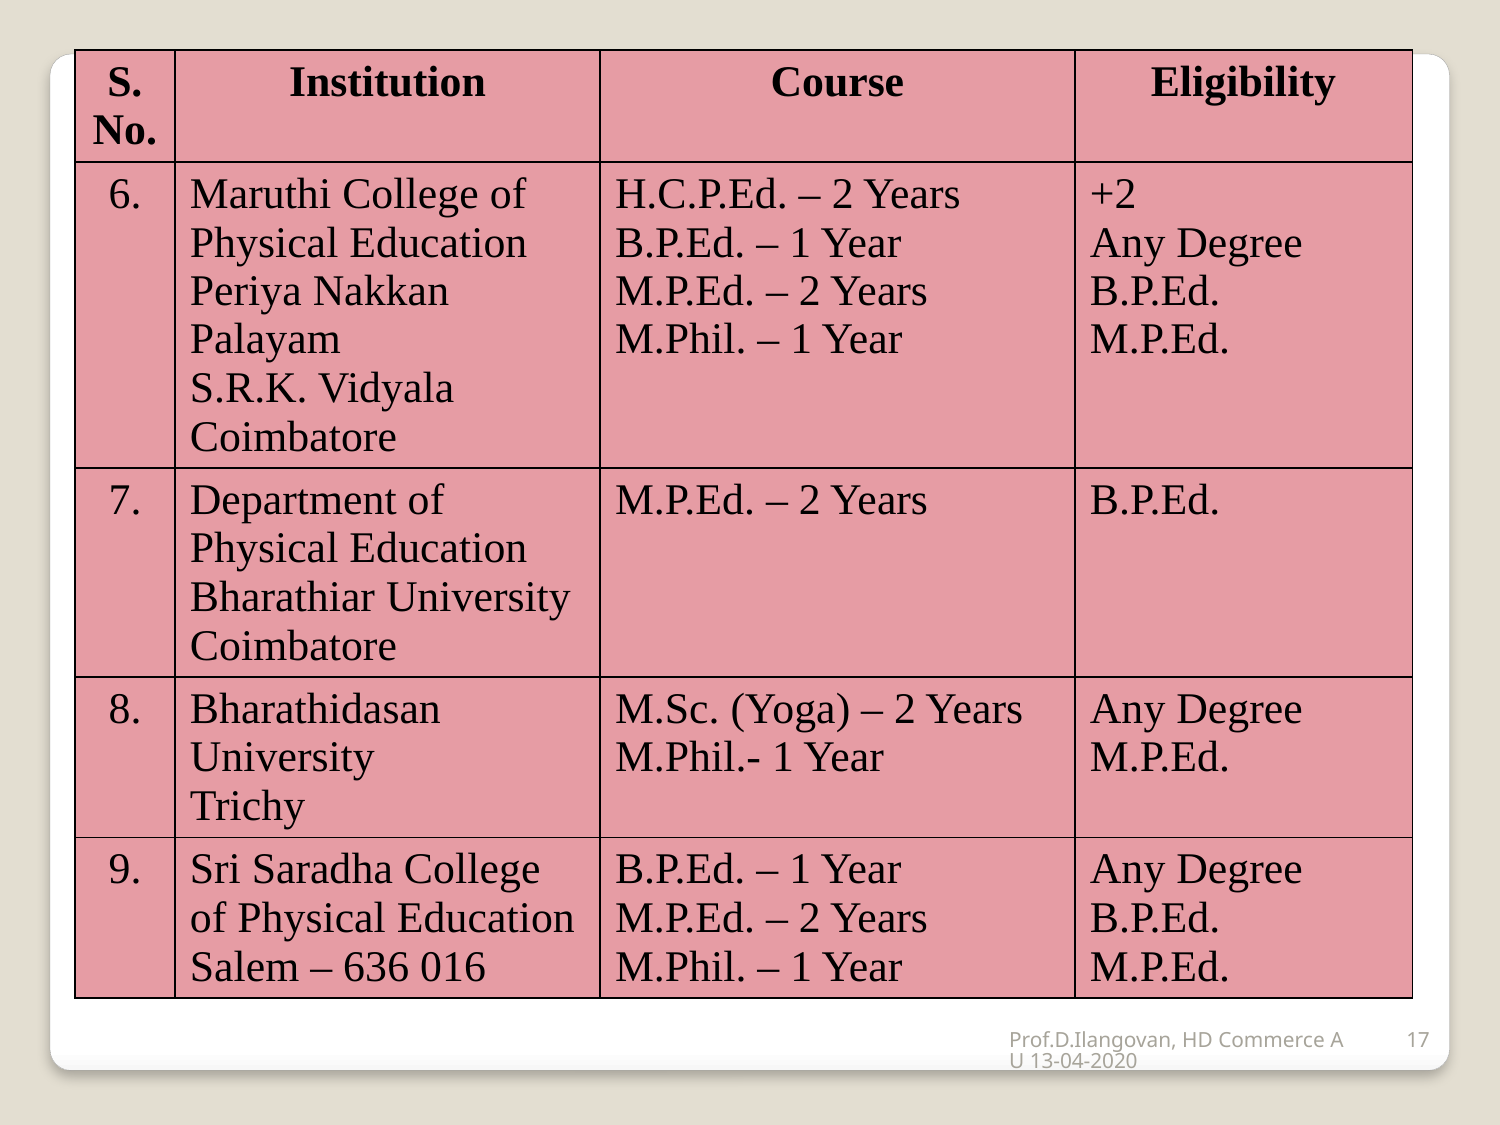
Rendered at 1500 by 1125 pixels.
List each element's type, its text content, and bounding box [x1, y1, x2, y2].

table_header Institution [176, 51, 599, 161]
table_cell Any Degree M.P.Ed. [1076, 678, 1412, 837]
table_cell 6. [76, 163, 174, 467]
slide_number 17 [1370, 1002, 1445, 1063]
footer Prof.D.Ilangovan, HD Commerce AU 13-04-2020 [994, 1002, 1370, 1063]
table_header Course [601, 51, 1074, 161]
table_cell B.P.Ed. [1076, 469, 1412, 676]
table_cell B.P.Ed. – 1 Year M.P.Ed. – 2 Years M.Phil. – 1 Year [601, 838, 1074, 997]
table_cell Department of Physical Education Bharathiar University Coimbatore [176, 469, 599, 676]
table_cell Bharathidasan University Trichy [176, 678, 599, 837]
table_cell M.Sc. (Yoga) – 2 Years M.Phil.- 1 Year [601, 678, 1074, 837]
table_cell 7. [76, 469, 174, 676]
table_cell M.P.Ed. – 2 Years [601, 469, 1074, 676]
table_cell +2 Any Degree B.P.Ed. M.P.Ed. [1076, 163, 1412, 467]
table_cell Maruthi College of Physical Education Periya Nakkan Palayam S.R.K. Vidyala Coimbatore [176, 163, 599, 467]
table_cell Sri Saradha College of Physical Education Salem – 636 016 [176, 838, 599, 997]
table_header Eligibility [1076, 51, 1412, 161]
table_cell Any Degree B.P.Ed. M.P.Ed. [1076, 838, 1412, 997]
table_cell H.C.P.Ed. – 2 Years B.P.Ed. – 1 Year M.P.Ed. – 2 Years M.Phil. – 1 Year [601, 163, 1074, 467]
table_cell 9. [76, 838, 174, 997]
table_cell 8. [76, 678, 174, 837]
table_header S. No. [76, 51, 174, 161]
